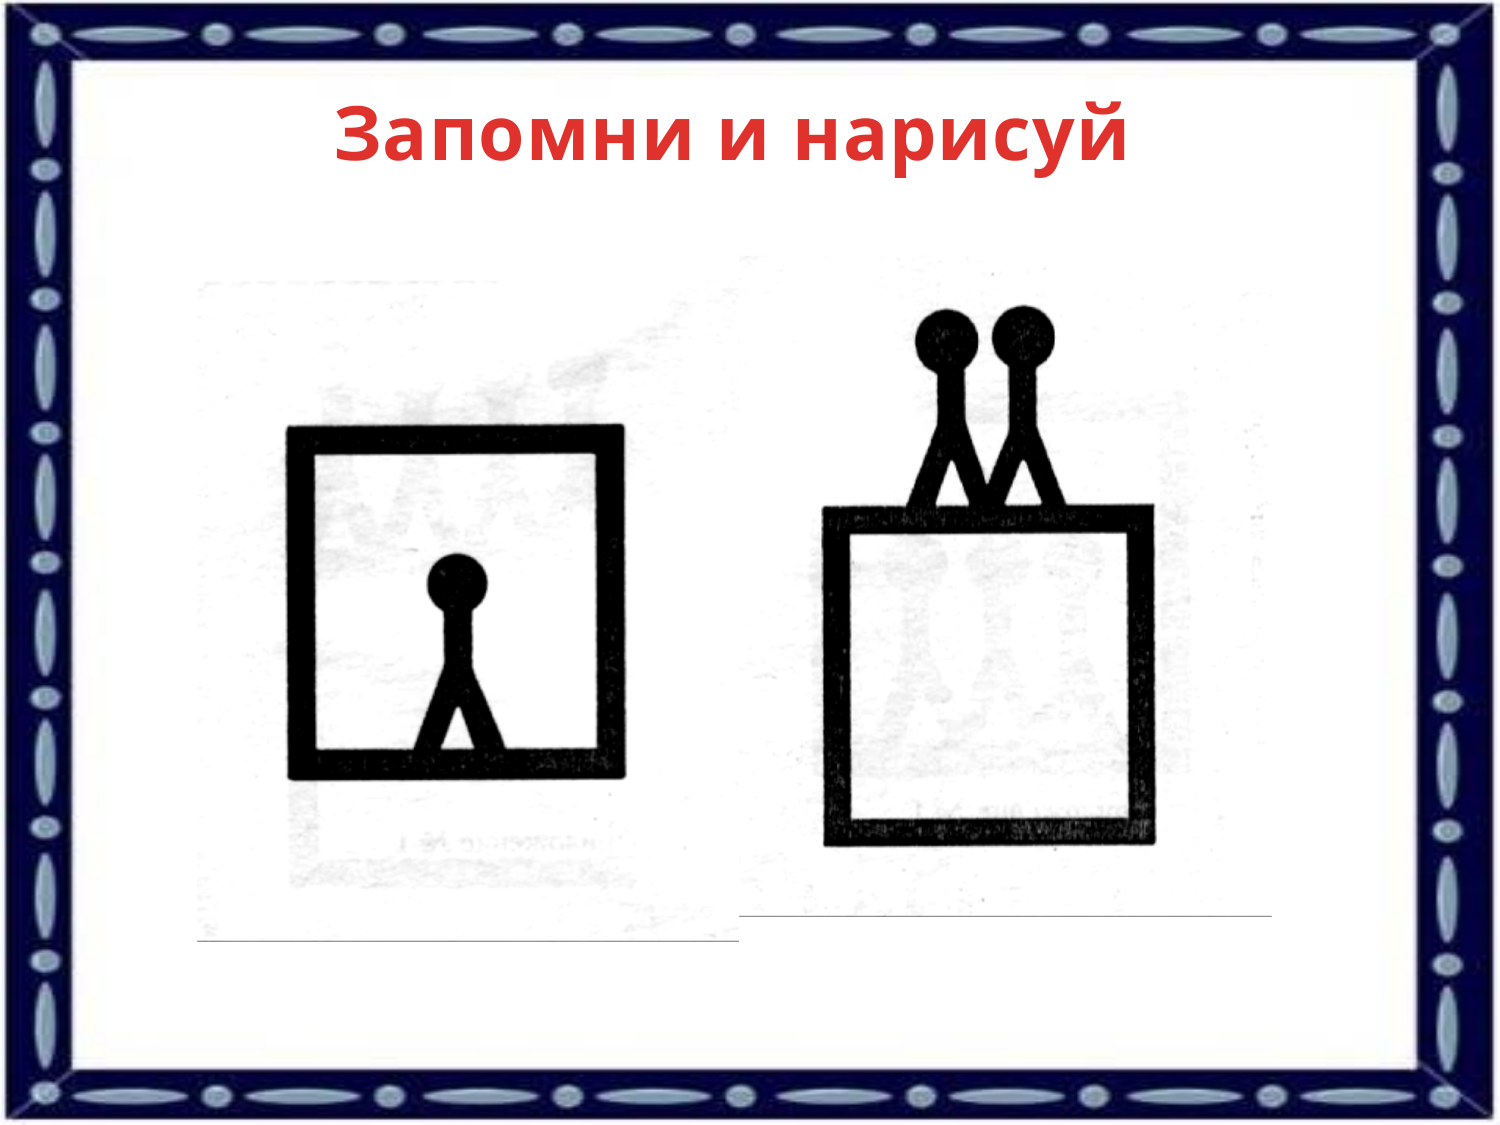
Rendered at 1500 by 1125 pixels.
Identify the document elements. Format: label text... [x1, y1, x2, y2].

text_box Запомни и нарисуй [76, 78, 1388, 183]
picture [0, 0, 1500, 1125]
